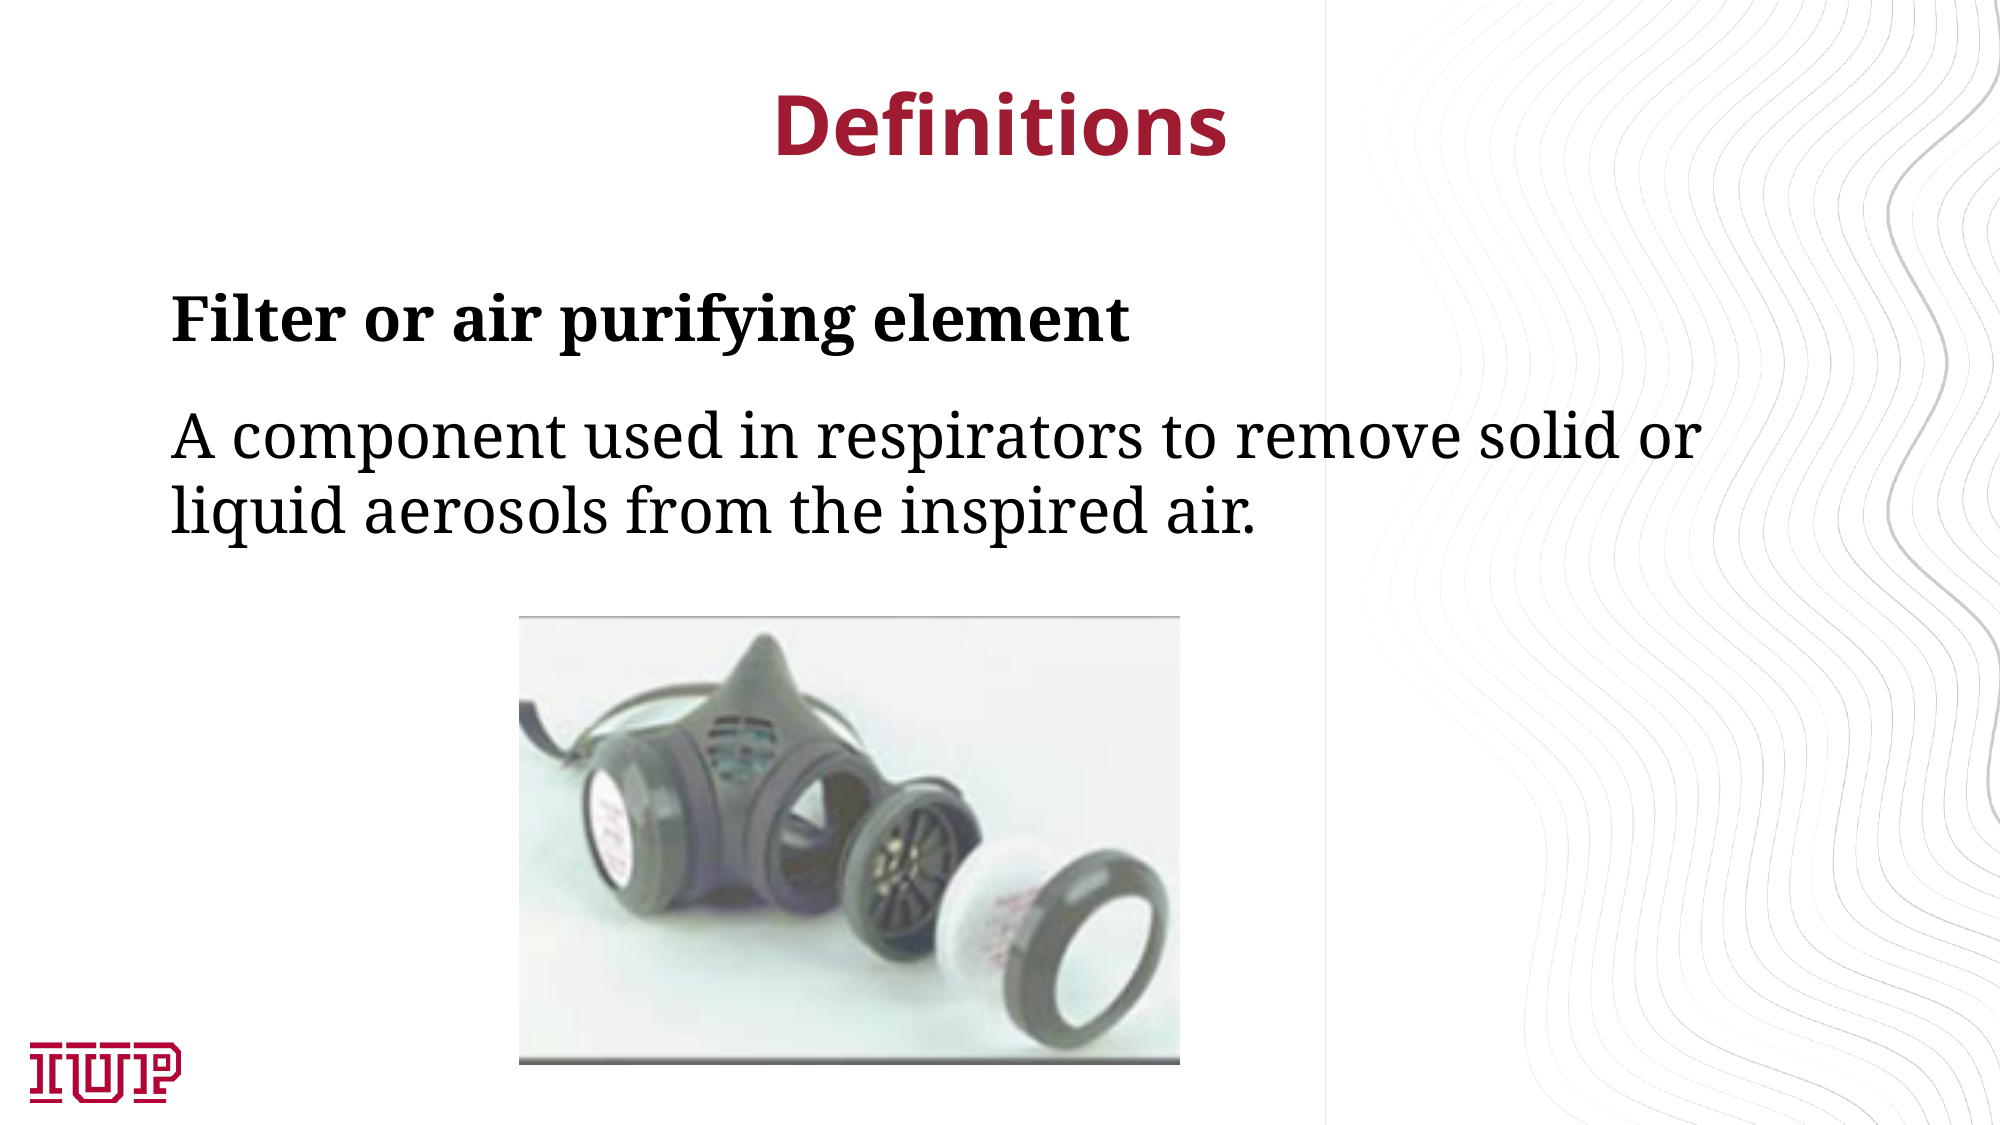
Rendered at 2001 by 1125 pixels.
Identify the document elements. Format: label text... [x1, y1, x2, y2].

list Filter or air purifying element A component used in respirators to remove solid or liquid aerosols from the inspired air. [155, 271, 1845, 572]
picture [1299, 0, 2000, 1125]
picture [519, 616, 1180, 1065]
title Definitions [137, 59, 1863, 198]
